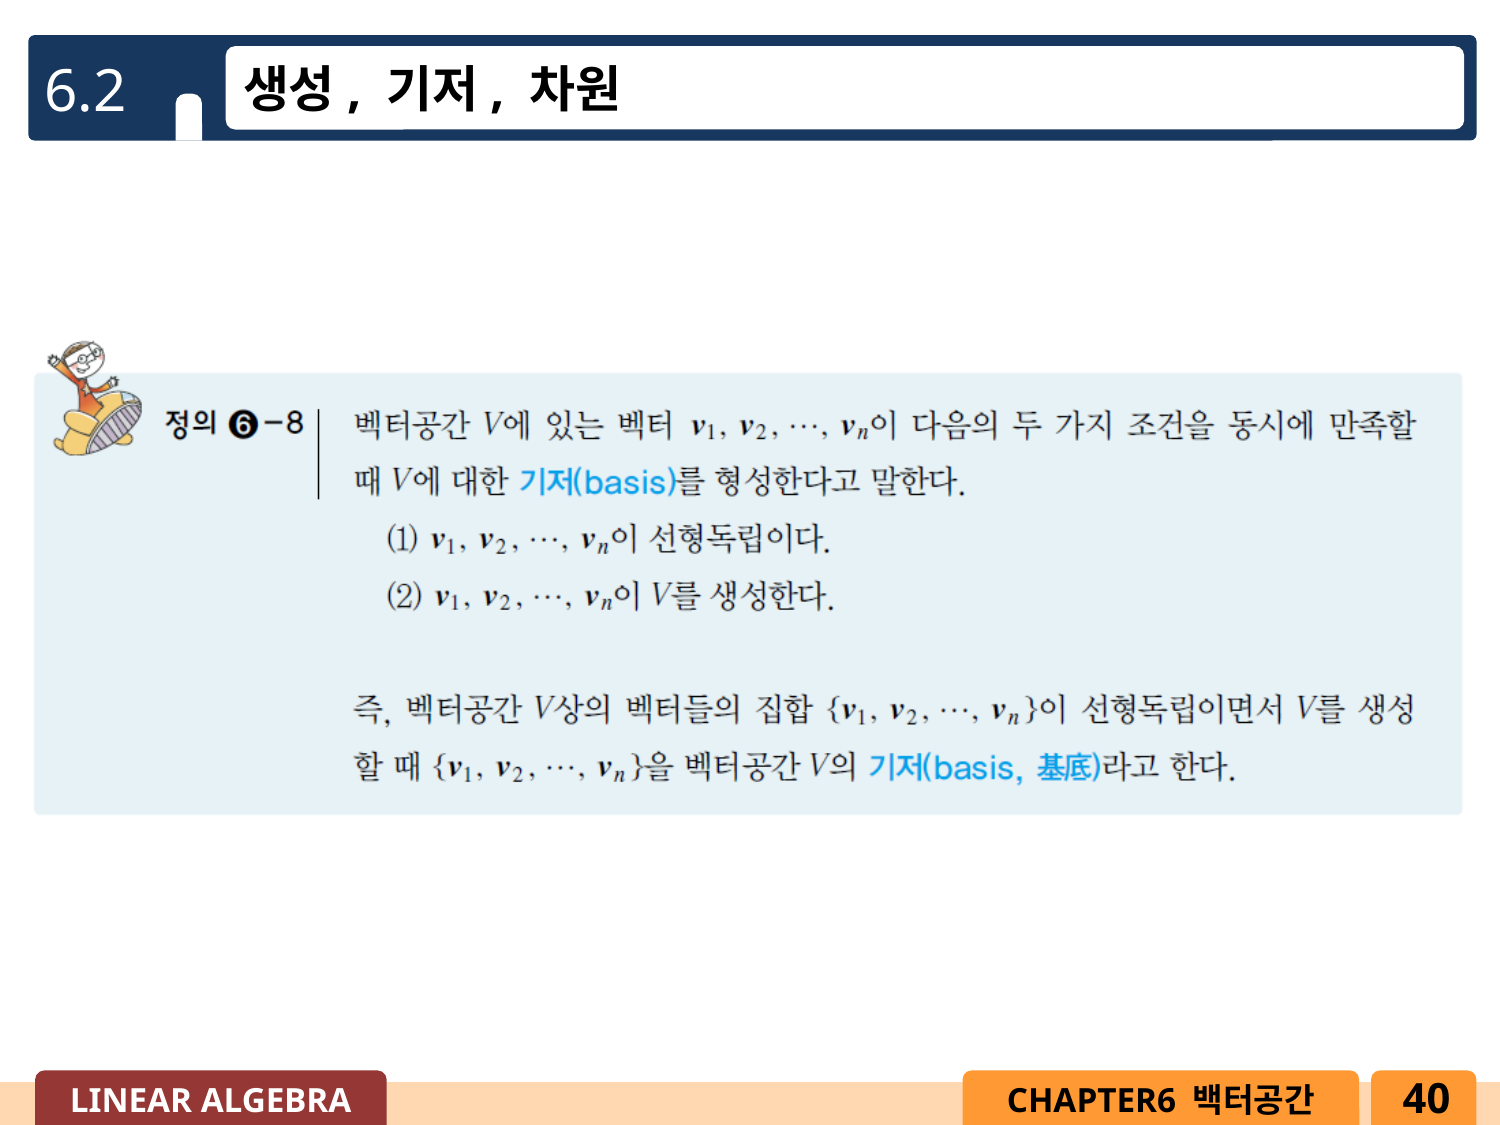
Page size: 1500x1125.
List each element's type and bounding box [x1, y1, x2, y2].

text_box [0, 1070, 1500, 1125]
picture [0, 326, 1500, 824]
text_box [28, 34, 1477, 141]
